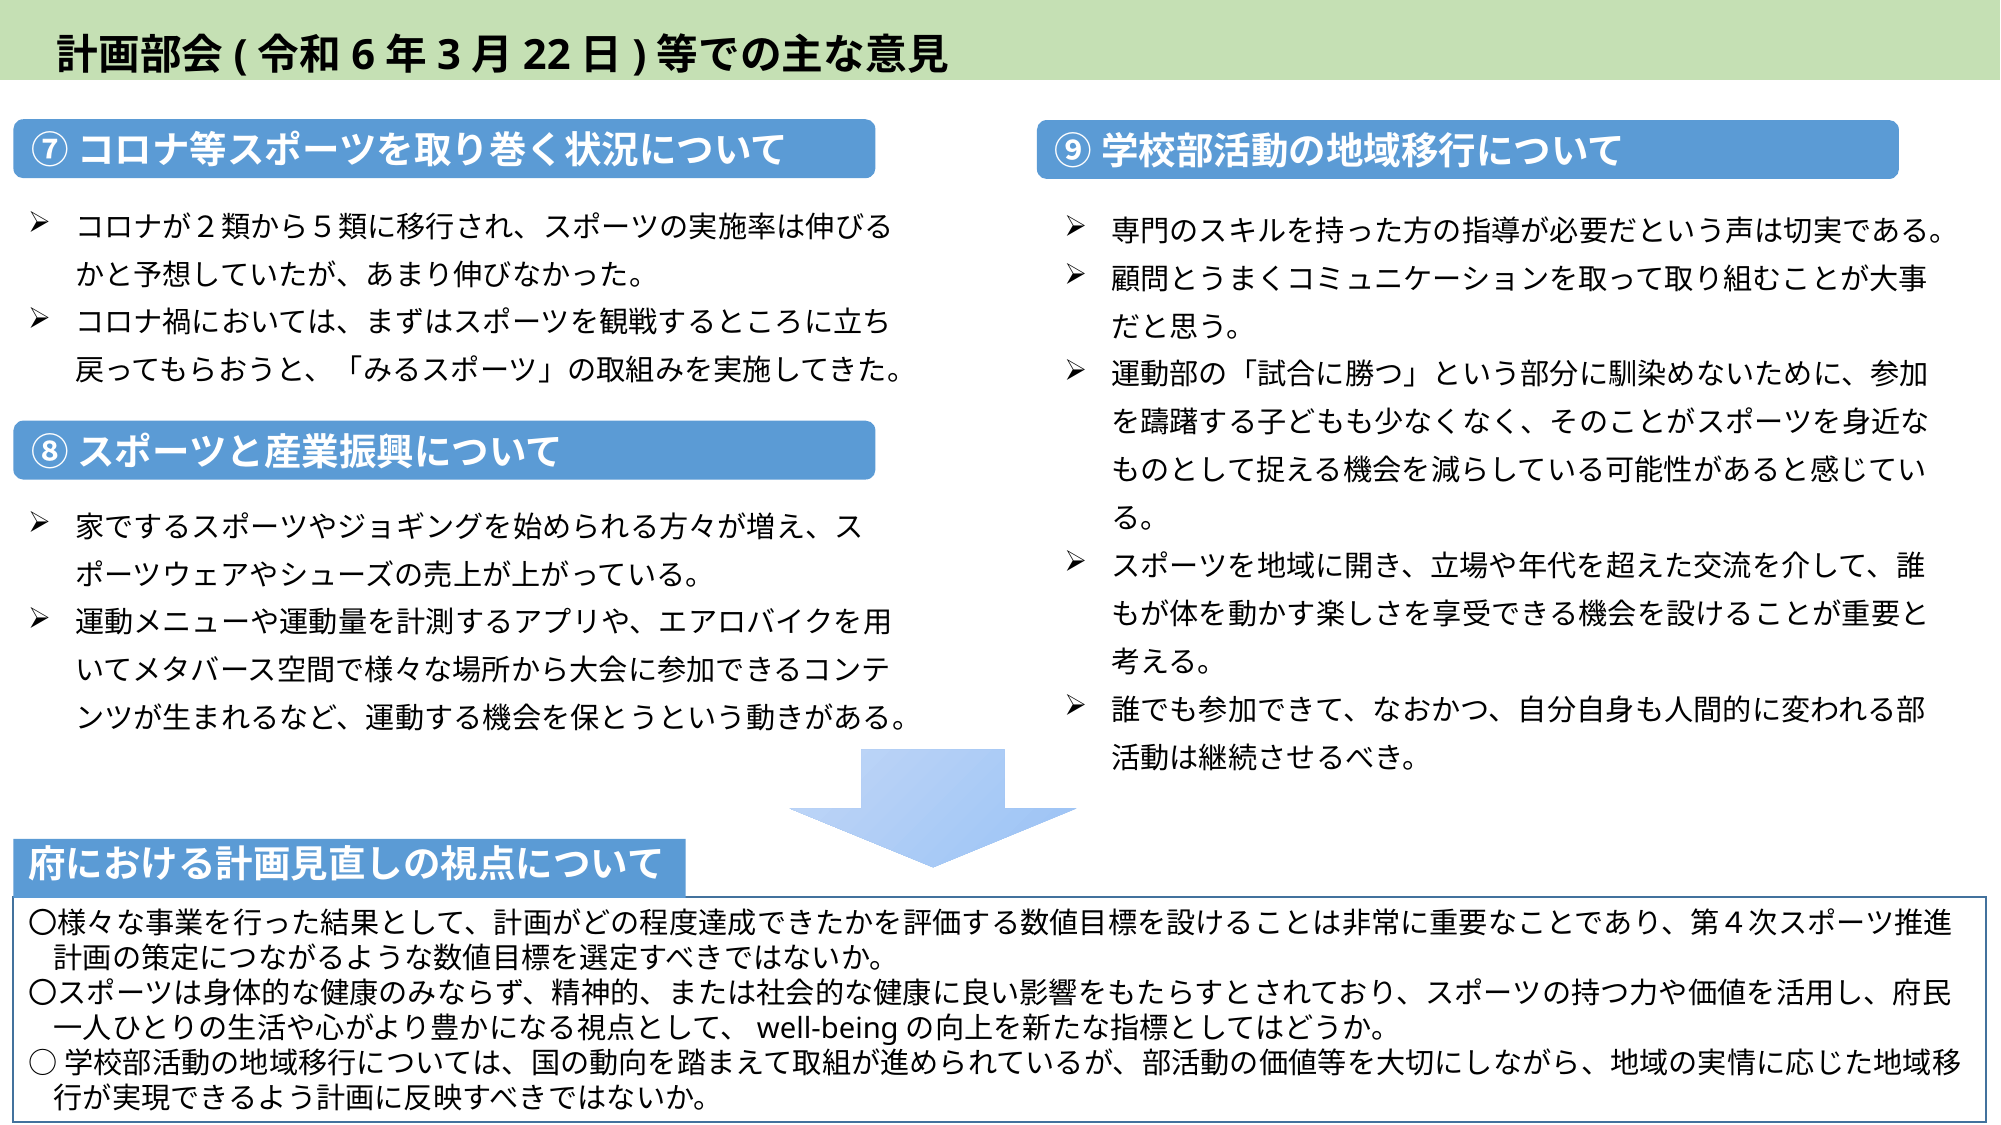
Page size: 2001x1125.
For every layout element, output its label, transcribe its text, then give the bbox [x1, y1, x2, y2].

title 計画部会(令和6年3月22日)等での主な意見 [0, 0, 2000, 80]
text_box ⑦コロナ等スポーツを取り巻く状況について [11, 117, 877, 180]
text_box ⑨学校部活動の地域移行について [1035, 118, 1901, 181]
text_box 〇様々な事業を行った結果として、計画がどの程度達成できたかを評価する数値目標を設けることは非常に重要なことであり、第４次スポーツ推進計画の策定につながるような数値目標を選定すべきではないか。 〇スポーツは身体的な健康のみならず、精神的、または社会的な健康に良い影響をもたらすとされており、スポーツの持つ力や価値を活用し、府民一人ひとりの生活や心がより豊かになる視点として、well-beingの向上を新たな指標としてはどうか。 ○学校部活動の地域移行については、国の動向を踏まえて取組が進められているが、部活動の価値等を大切にしながら、地域の実情に応じた地域移行が実現できるよう計画に反映すべきではないか。 [13, 896, 1986, 1122]
text_box 府における計画見直しの視点について [13, 838, 686, 898]
text_box コロナが２類から５類に移行され、スポーツの実施率は伸びるかと予想していたが、あまり伸びなかった。 コロナ禍においては、まずはスポーツを観戦するところに立ち戻ってもらおうと、「みるスポーツ」の取組みを実施してきた。 [13, 187, 917, 442]
text_box [789, 749, 1077, 868]
text_box ⑧スポーツと産業振興について [11, 425, 877, 482]
text_box 専門のスキルを持った方の指導が必要だという声は切実である。 顧問とうまくコミュニケーションを取って取り組むことが大事だと思う。 運動部の「試合に勝つ」という部分に馴染めないために、参加を躊躇する子どもも少なくなく、そのことがスポーツを身近なものとして捉える機会を減らしている可能性があると感じている。 スポーツを地域に開き、立場や年代を超えた交流を介して、誰もが体を動かす楽しさを享受できる機会を設けることが重要と考える。 誰でも参加できて、なおかつ、自分自身も人間的に変われる部活動は継続させるべき。 [1049, 191, 1954, 830]
text_box 家でするスポーツやジョギングを始められる方々が増え、スポーツウェアやシューズの売上が上がっている。 運動メニューや運動量を計測するアプリや、エアロバイクを用いてメタバース空間で様々な場所から大会に参加できるコンテンツが生まれるなど、運動する機会を保とうという動きがある。 [13, 487, 917, 742]
